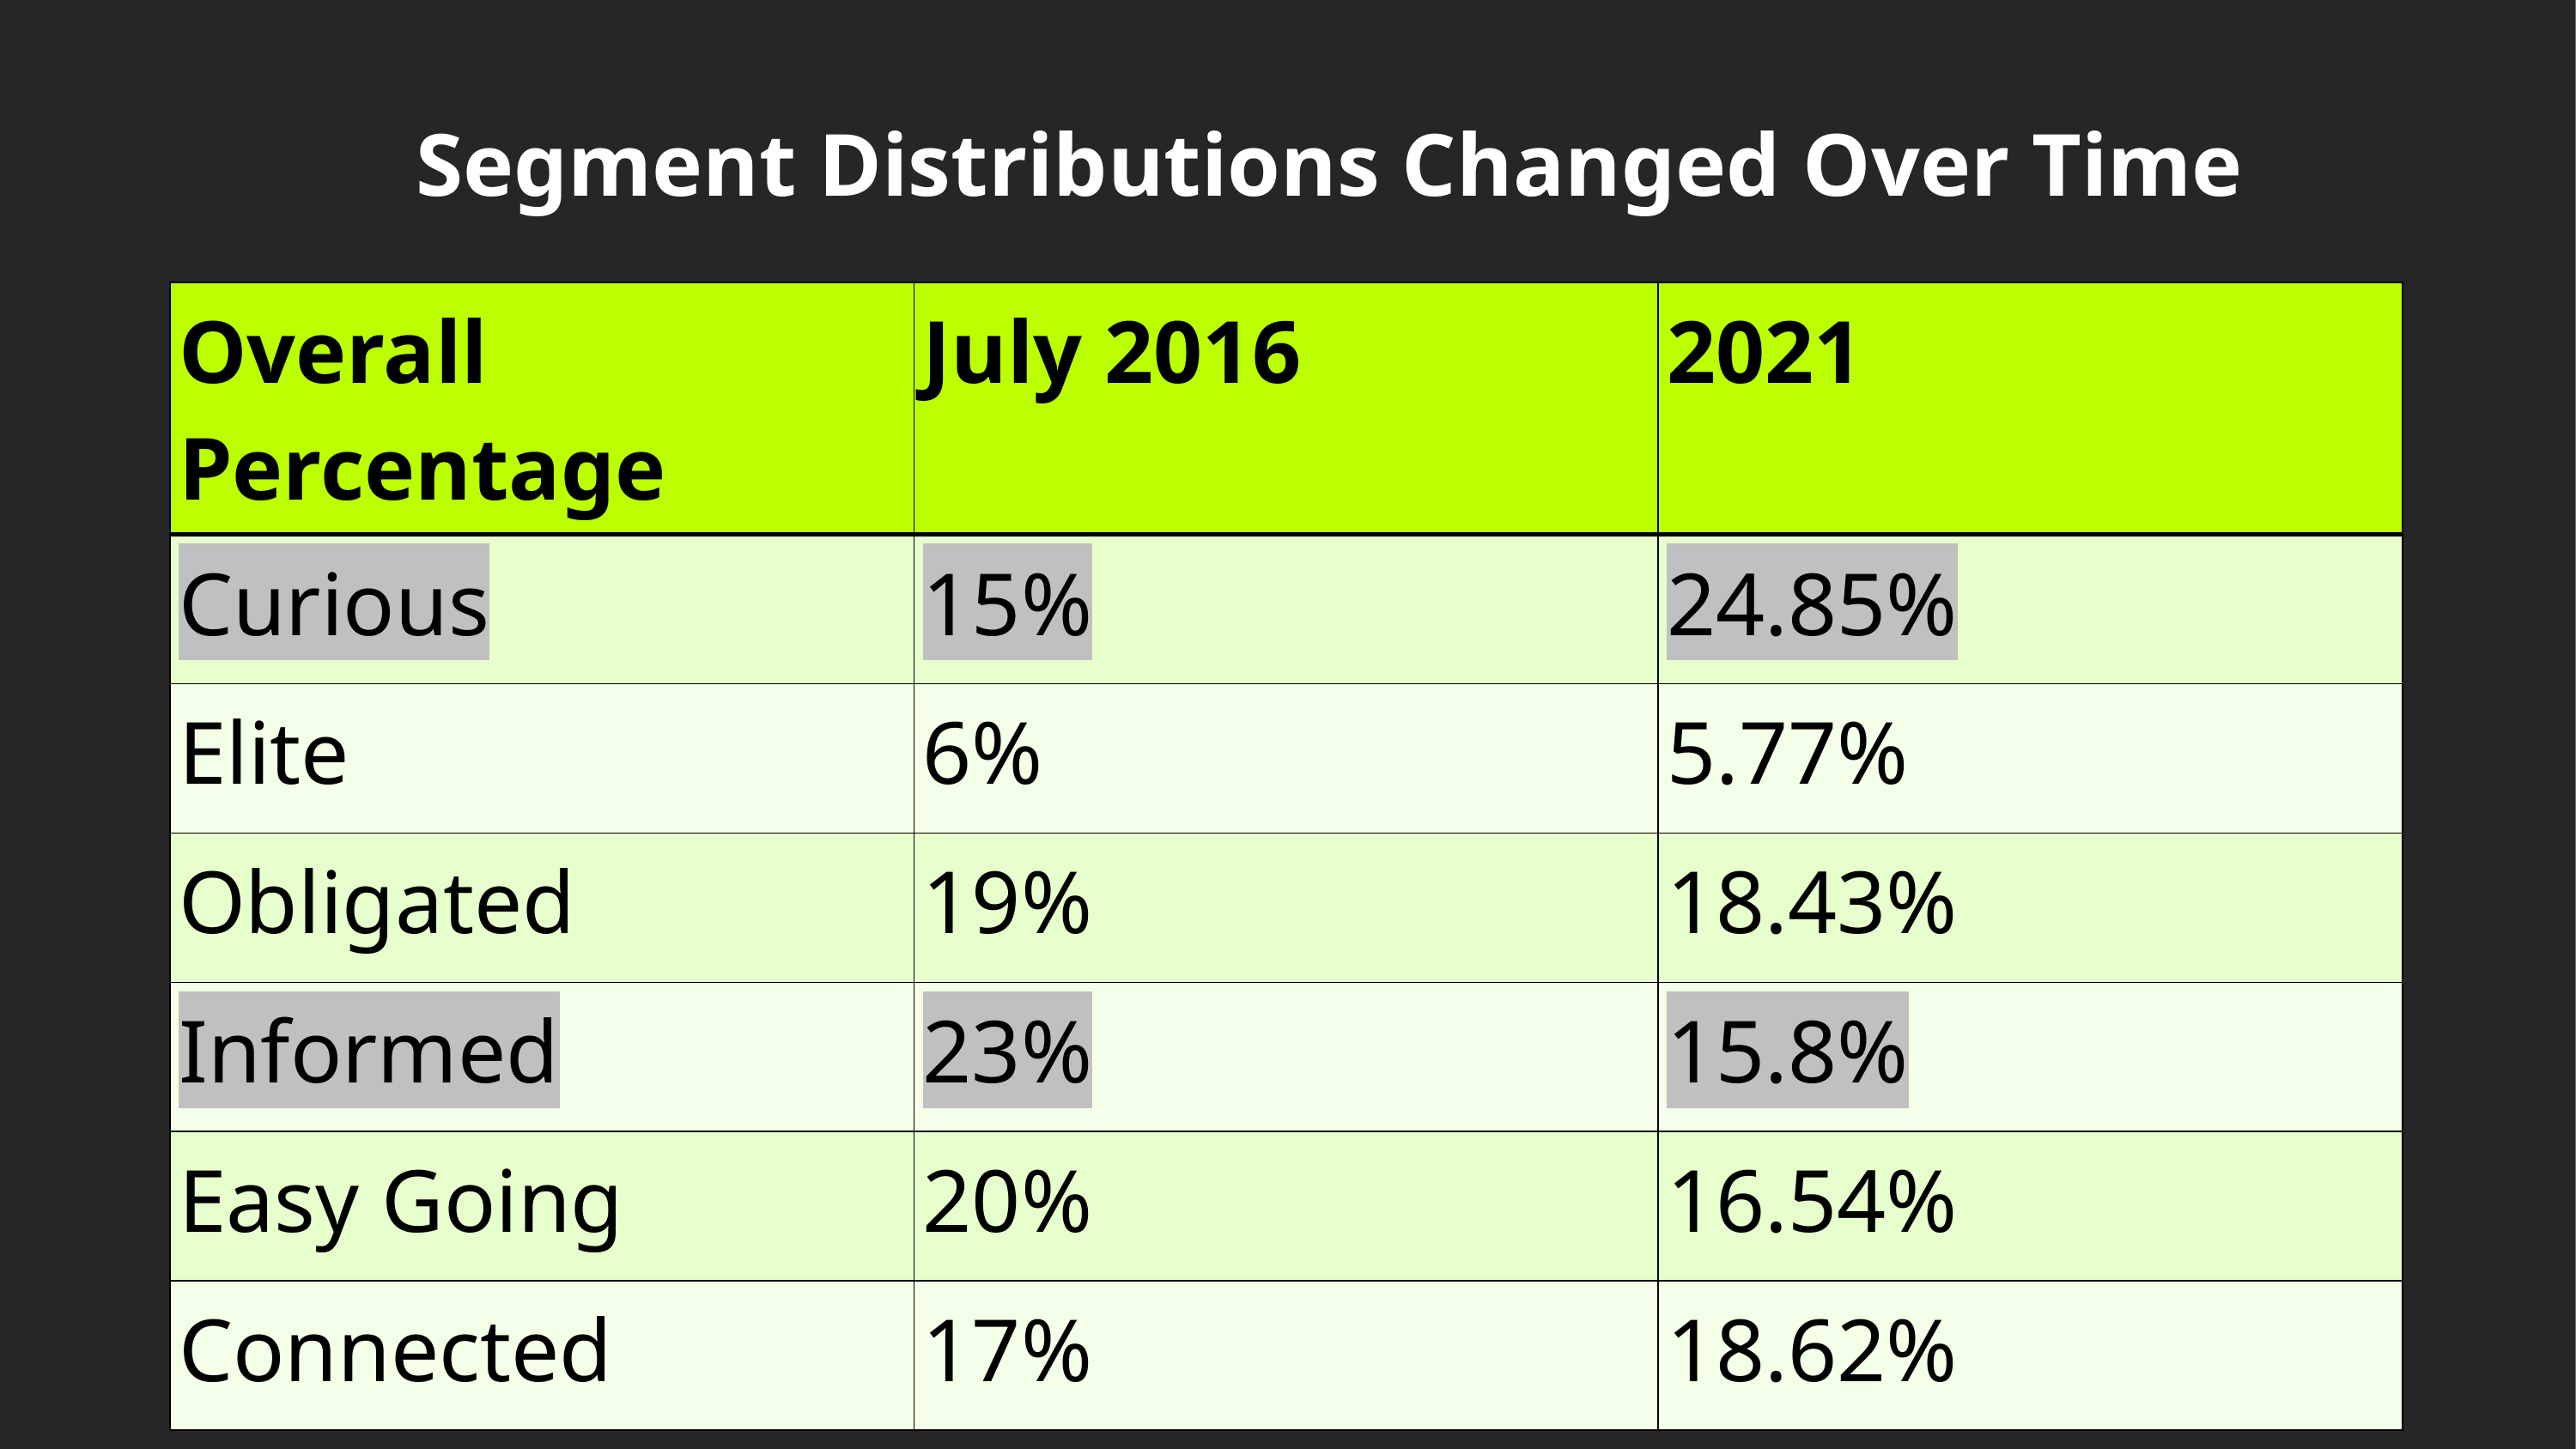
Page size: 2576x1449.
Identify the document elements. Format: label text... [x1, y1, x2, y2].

table_cell 23% [914, 983, 1657, 1131]
table_cell Connected [171, 1282, 914, 1429]
table_cell 6% [914, 684, 1657, 833]
table_cell 19% [914, 834, 1657, 982]
table_cell Curious [171, 537, 914, 683]
table_cell Obligated [171, 834, 914, 982]
table_cell 18.43% [1659, 834, 2402, 982]
table_cell 5.77% [1659, 684, 2402, 833]
table_cell 24.85% [1659, 537, 2402, 683]
table_cell 17% [914, 1282, 1657, 1429]
text_box Segment Distributions Changed Over Time [313, 103, 2263, 220]
table_header Overall Percentage [171, 283, 914, 532]
table_cell Easy Going [171, 1132, 914, 1280]
table_cell Informed [171, 983, 914, 1131]
table_cell 15.8% [1659, 983, 2402, 1131]
table_cell 20% [914, 1132, 1657, 1280]
table_header 2021 [1659, 283, 2402, 532]
table_cell 16.54% [1659, 1132, 2402, 1280]
table_cell 18.62% [1659, 1282, 2402, 1429]
table_header July 2016 [914, 283, 1657, 532]
table_cell Elite [171, 684, 914, 833]
table_cell 15% [914, 537, 1657, 683]
